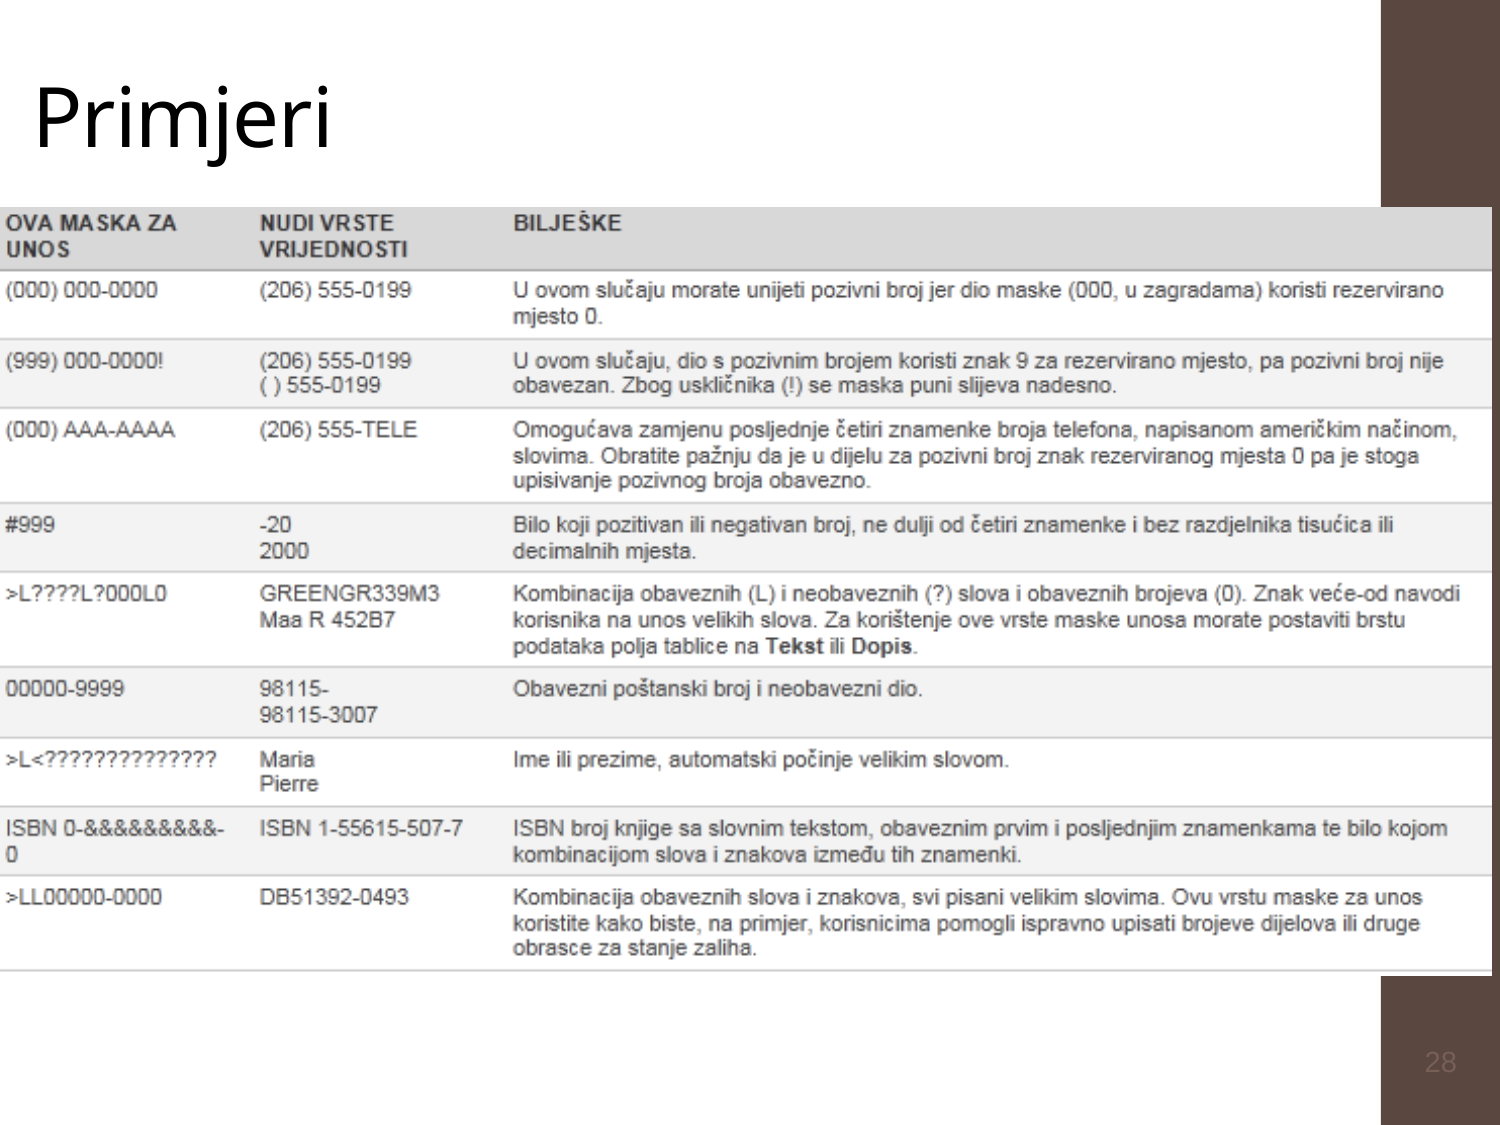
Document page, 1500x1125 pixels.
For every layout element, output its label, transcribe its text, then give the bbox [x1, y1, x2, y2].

picture [0, 207, 1492, 977]
title Primjeri [17, 7, 1348, 173]
slide_number 28 [1384, 1012, 1498, 1110]
